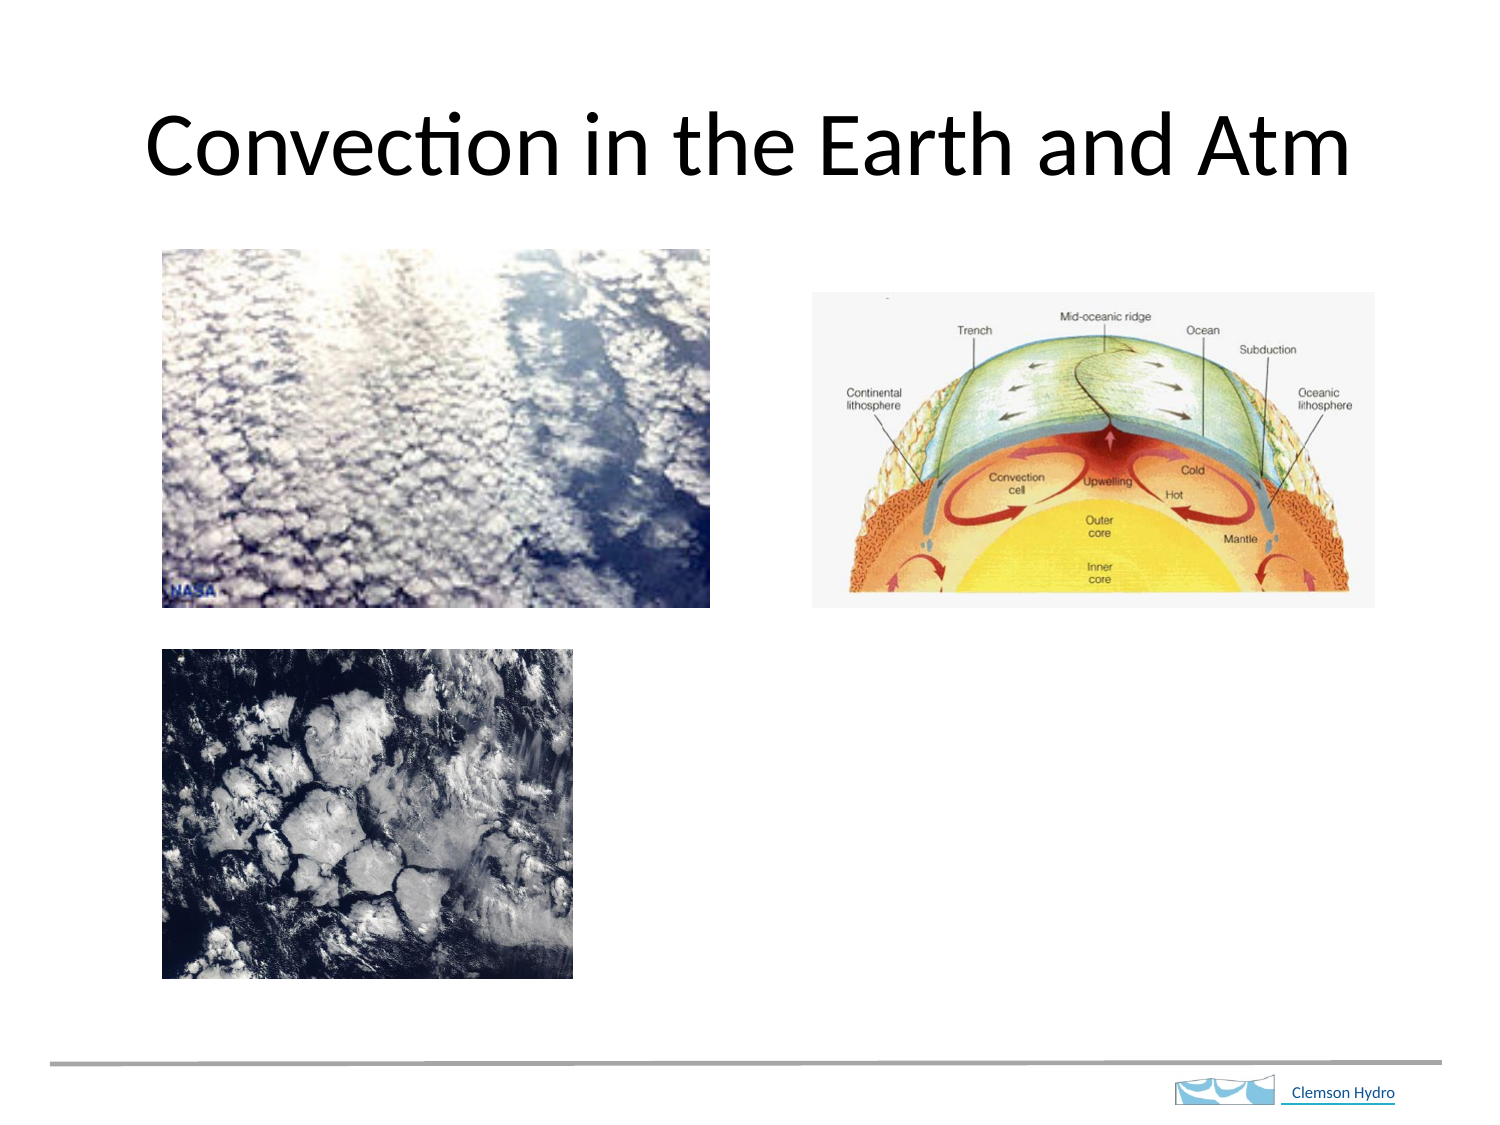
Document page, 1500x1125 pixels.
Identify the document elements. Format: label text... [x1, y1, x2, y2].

title Convection in the Earth and Atm [74, 44, 1426, 233]
picture [162, 249, 710, 609]
picture [1175, 1074, 1275, 1105]
picture [162, 649, 574, 979]
picture [812, 292, 1375, 609]
